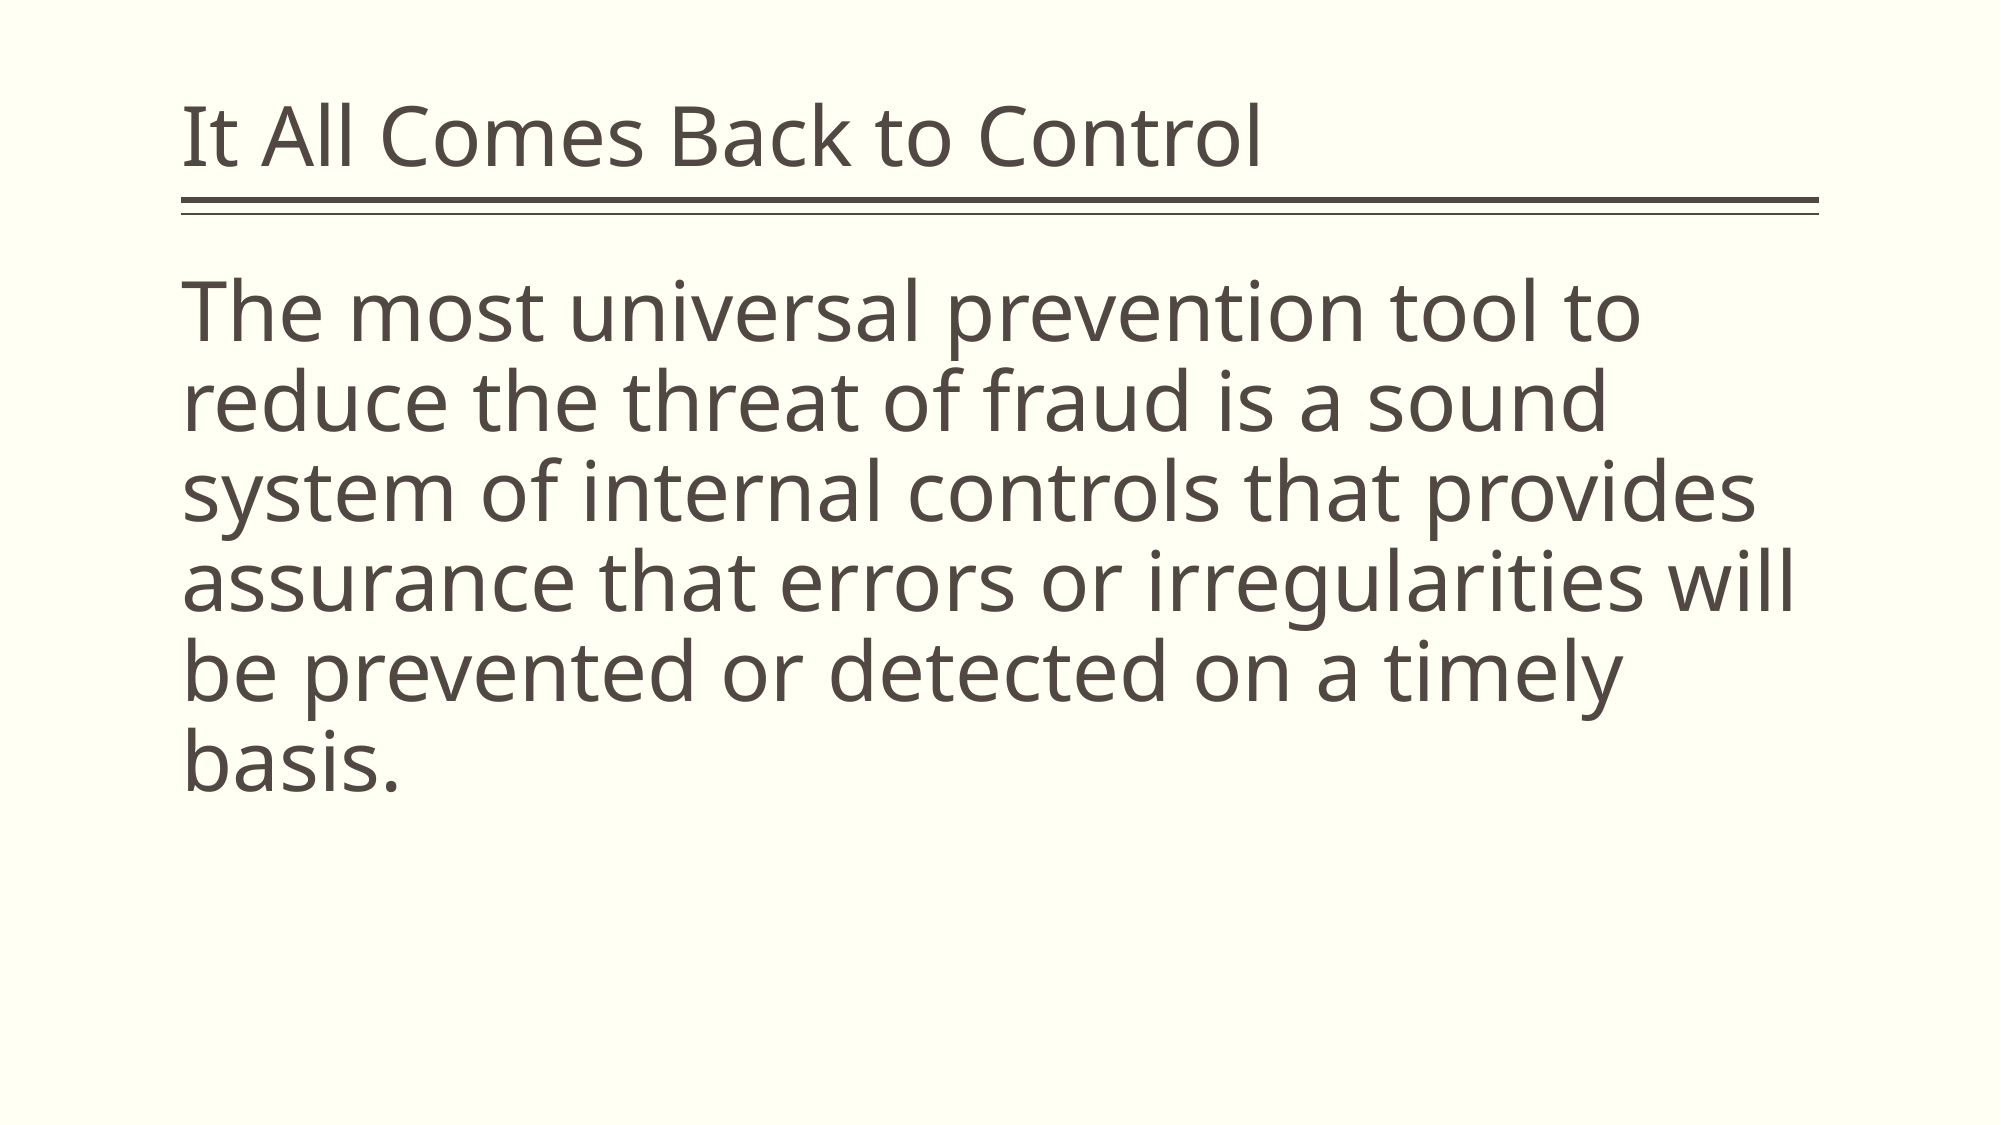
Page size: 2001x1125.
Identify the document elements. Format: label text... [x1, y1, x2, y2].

list The most universal prevention tool to reduce the threat of fraud is a sound system of internal controls that provides assurance that errors or irregularities will be prevented or detected on a timely basis. [181, 262, 1819, 1013]
title It All Comes Back to Control [181, 12, 1819, 193]
